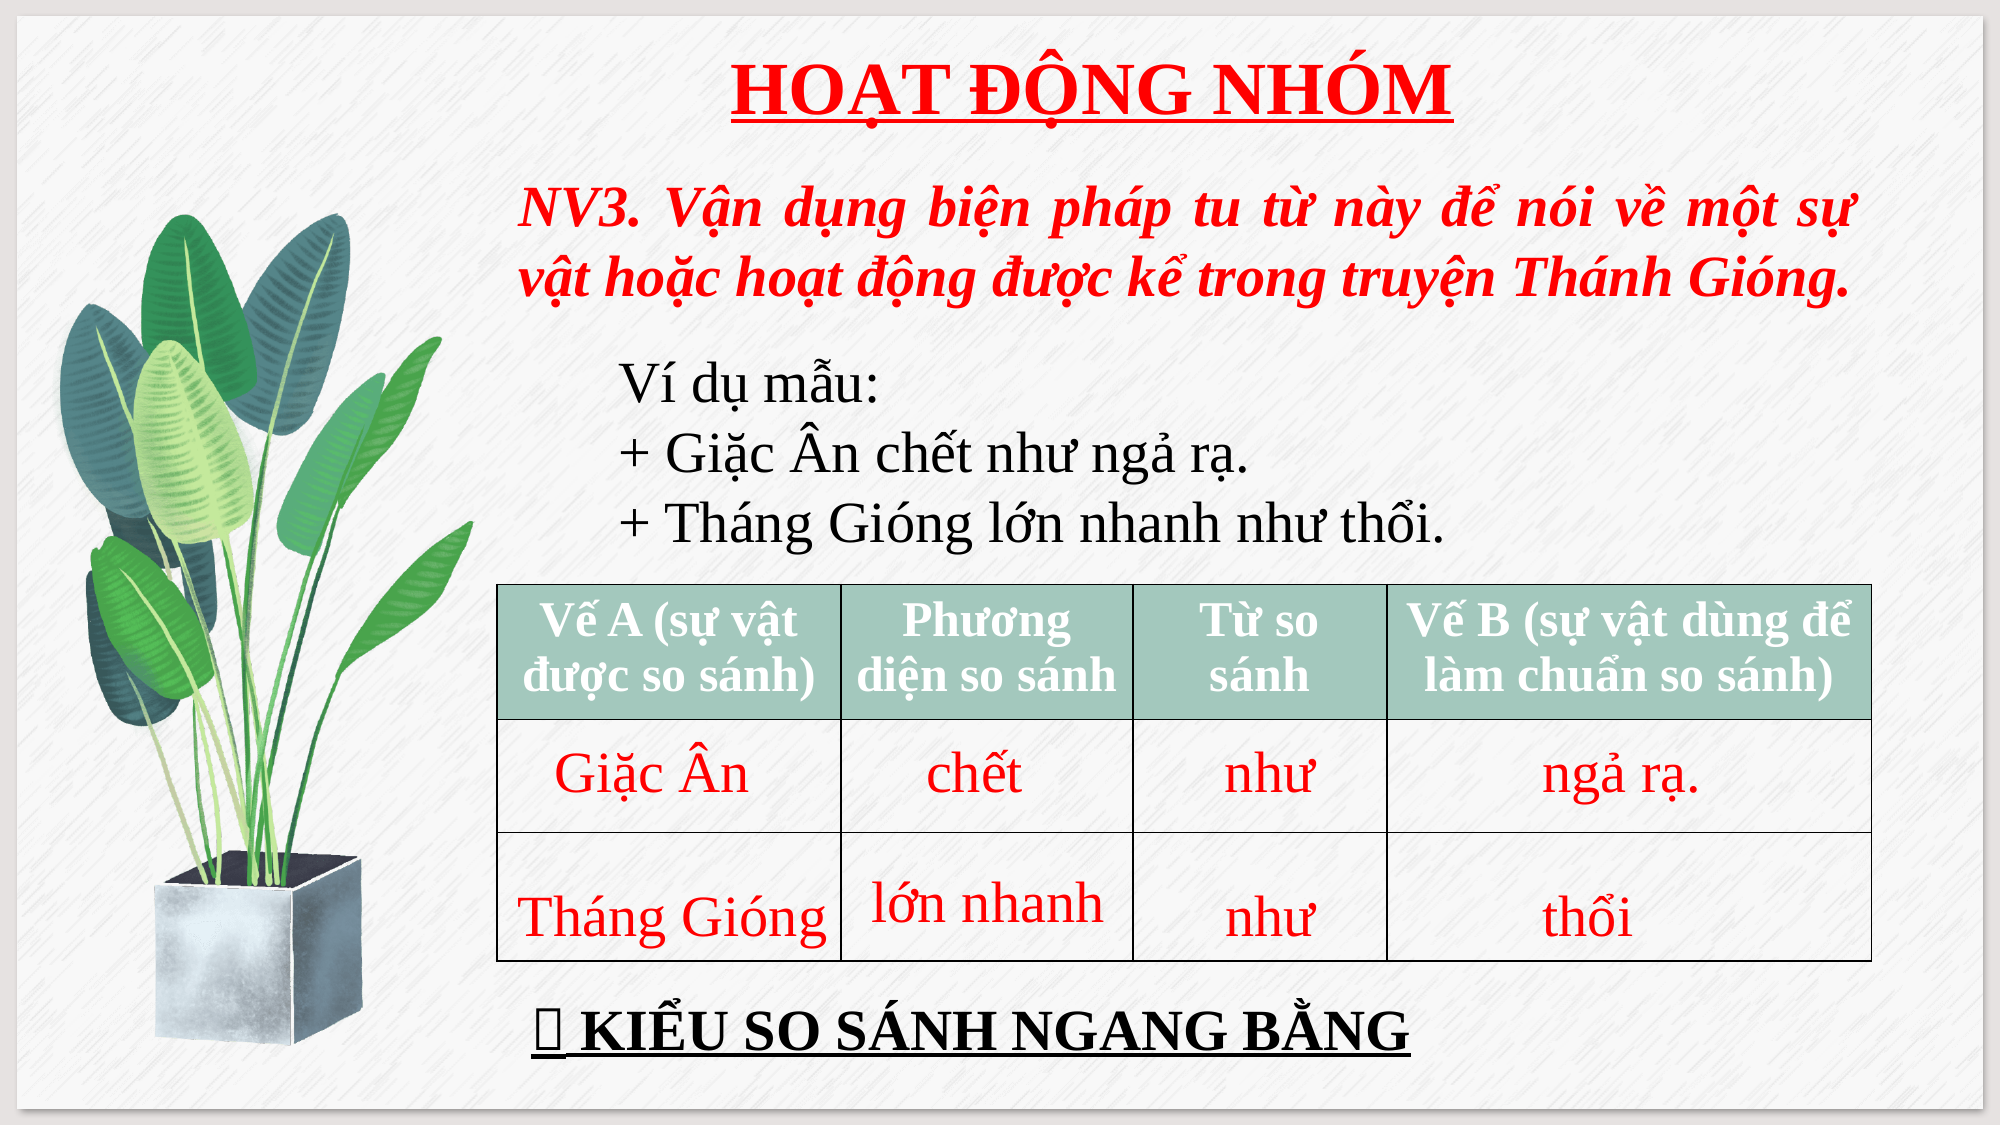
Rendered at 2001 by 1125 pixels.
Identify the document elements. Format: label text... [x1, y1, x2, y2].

table_header Vế A (sự vật được so sánh) [504, 585, 840, 719]
text_box như [1210, 870, 1331, 956]
text_box như [1210, 726, 1330, 812]
table_header Từ so sánh [1134, 585, 1386, 719]
table_header Phương diện so sánh [842, 585, 1132, 719]
text_box ngả rạ. [1527, 726, 1716, 812]
text_box  KIỂU SO SÁNH NGANG BẰNG [516, 984, 1427, 1069]
table_header Vế B (sự vật dùng để làm chuẩn so sánh) [1388, 585, 1871, 719]
table_cell [1388, 833, 1871, 960]
text_box Ví dụ mẫu: + Giặc Ân chết như ngả rạ. + Tháng Gióng lớn nhanh như thổi. [603, 336, 1812, 562]
table_cell [842, 720, 1132, 832]
text_box thổi [1527, 870, 1649, 956]
table_cell [842, 833, 1132, 960]
table_cell [504, 955, 840, 960]
text_box Giặc Ân [539, 726, 780, 812]
table_cell [504, 833, 840, 870]
table_cell [504, 720, 840, 832]
text_box HOẠT ĐỘNG NHÓM [715, 32, 1469, 138]
text_box chết [911, 726, 1039, 812]
text_box lớn nhanh [856, 857, 1120, 942]
table_cell [1388, 720, 1871, 832]
table_cell [1134, 833, 1386, 960]
text_box Tháng Gióng [504, 870, 857, 955]
table_cell [1134, 720, 1386, 832]
text_box NV3. Vận dụng biện pháp tu từ này để nói về một sự vật hoặc hoạt động được kể trong truyện Thánh Gióng. [503, 161, 1872, 316]
picture [46, 182, 504, 1085]
